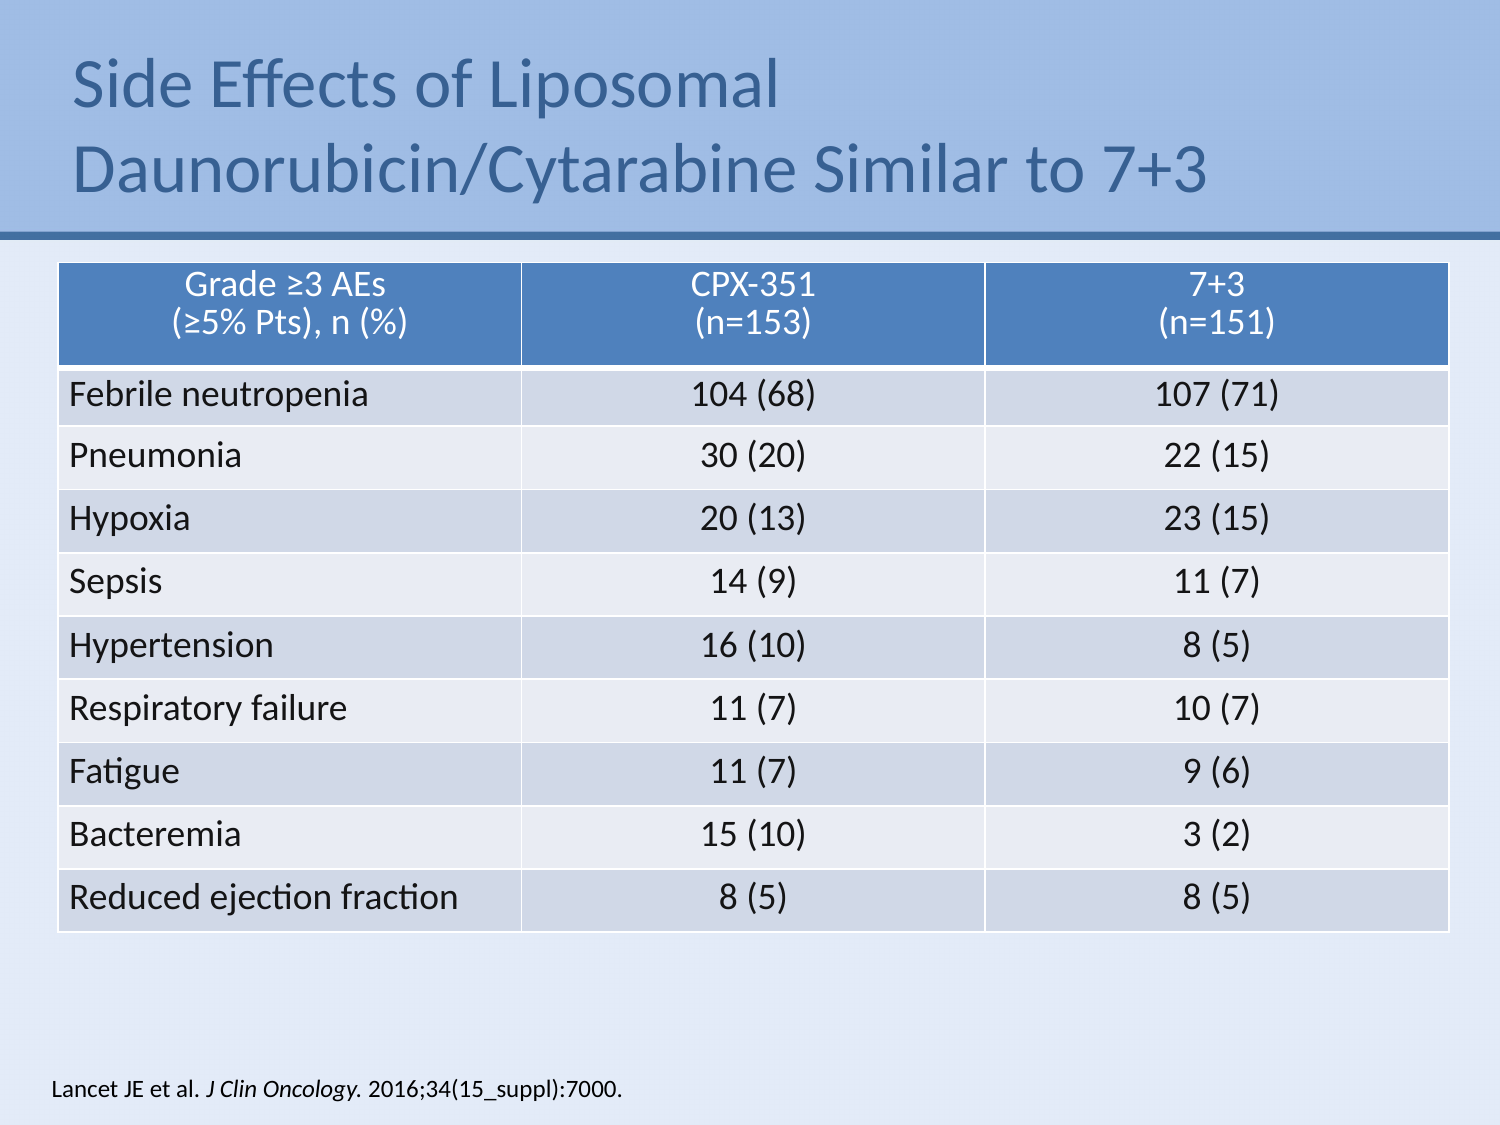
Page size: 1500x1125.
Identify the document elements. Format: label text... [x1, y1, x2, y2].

table_cell 8 (5) [986, 870, 1448, 931]
table_cell Sepsis [59, 554, 521, 615]
table_cell 9 (6) [986, 743, 1448, 805]
table_cell Hypoxia [59, 490, 521, 552]
table_cell 20 (13) [522, 490, 984, 552]
table_cell Febrile neutropenia [59, 371, 521, 425]
table_cell 15 (10) [522, 807, 984, 868]
text_box Lancet JE et al. J Clin Oncology. 2016;34(15_suppl):7000. [51, 1072, 782, 1124]
table_cell 11 (7) [522, 680, 984, 742]
table_cell 11 (7) [986, 554, 1448, 615]
table_header 7+3 (n=151) [986, 263, 1448, 365]
table_cell 30 (20) [522, 427, 984, 489]
table_cell 104 (68) [522, 371, 984, 425]
table_cell 16 (10) [522, 617, 984, 678]
table_cell Fatigue [59, 743, 521, 805]
table_cell 107 (71) [986, 371, 1448, 425]
table_cell 10 (7) [986, 680, 1448, 742]
picture [0, 0, 1500, 1125]
table_cell Pneumonia [59, 427, 521, 489]
table_cell Respiratory failure [59, 680, 521, 742]
table_cell 11 (7) [522, 743, 984, 805]
table_cell Hypertension [59, 617, 521, 678]
table_cell 3 (2) [986, 807, 1448, 868]
title Side Effects of Liposomal Daunorubicin/Cytarabine Similar to 7+3 [57, 27, 1408, 216]
table_cell 14 (9) [522, 554, 984, 615]
table_cell 23 (15) [986, 490, 1448, 552]
table_header CPX-351 (n=153) [522, 263, 984, 365]
table_cell Reduced ejection fraction [59, 870, 521, 931]
table_cell 8 (5) [986, 617, 1448, 678]
table_cell Bacteremia [59, 807, 521, 868]
table_header Grade ≥3 AEs (≥5% Pts), n (%) [59, 263, 521, 365]
table_cell 8 (5) [522, 870, 984, 931]
table_cell 22 (15) [986, 427, 1448, 489]
